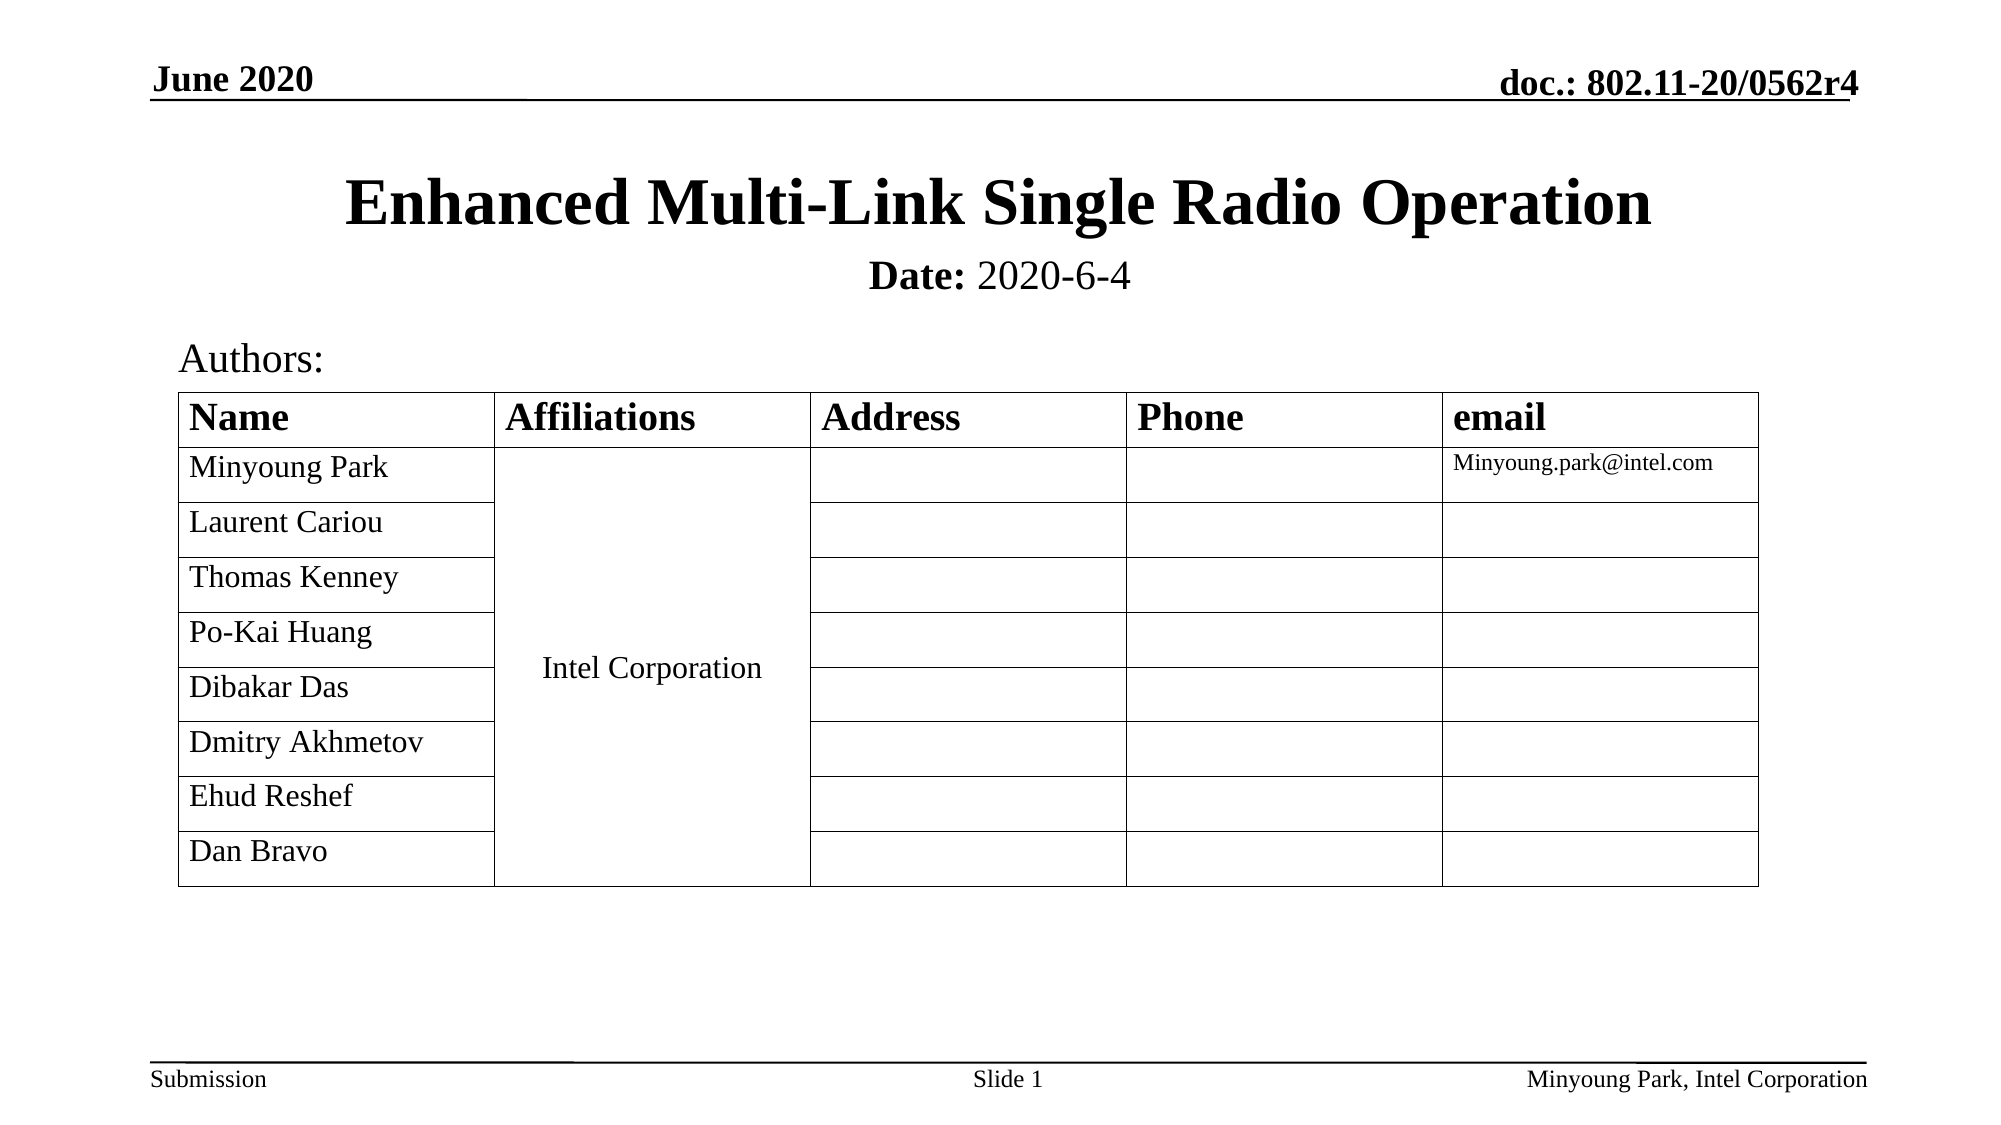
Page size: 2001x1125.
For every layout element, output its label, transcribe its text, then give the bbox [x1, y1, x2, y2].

slide_number Slide 1 [950, 1061, 1067, 1123]
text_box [163, 391, 1809, 934]
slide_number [152, 54, 563, 100]
title Enhanced Multi-Link Single Radio Operation [149, 76, 1851, 319]
footer Minyoung Park, Intel Corporation [1171, 1061, 1869, 1093]
subtitle Date: 2020-6-4 [299, 239, 1701, 319]
text_box Authors: [162, 323, 401, 387]
